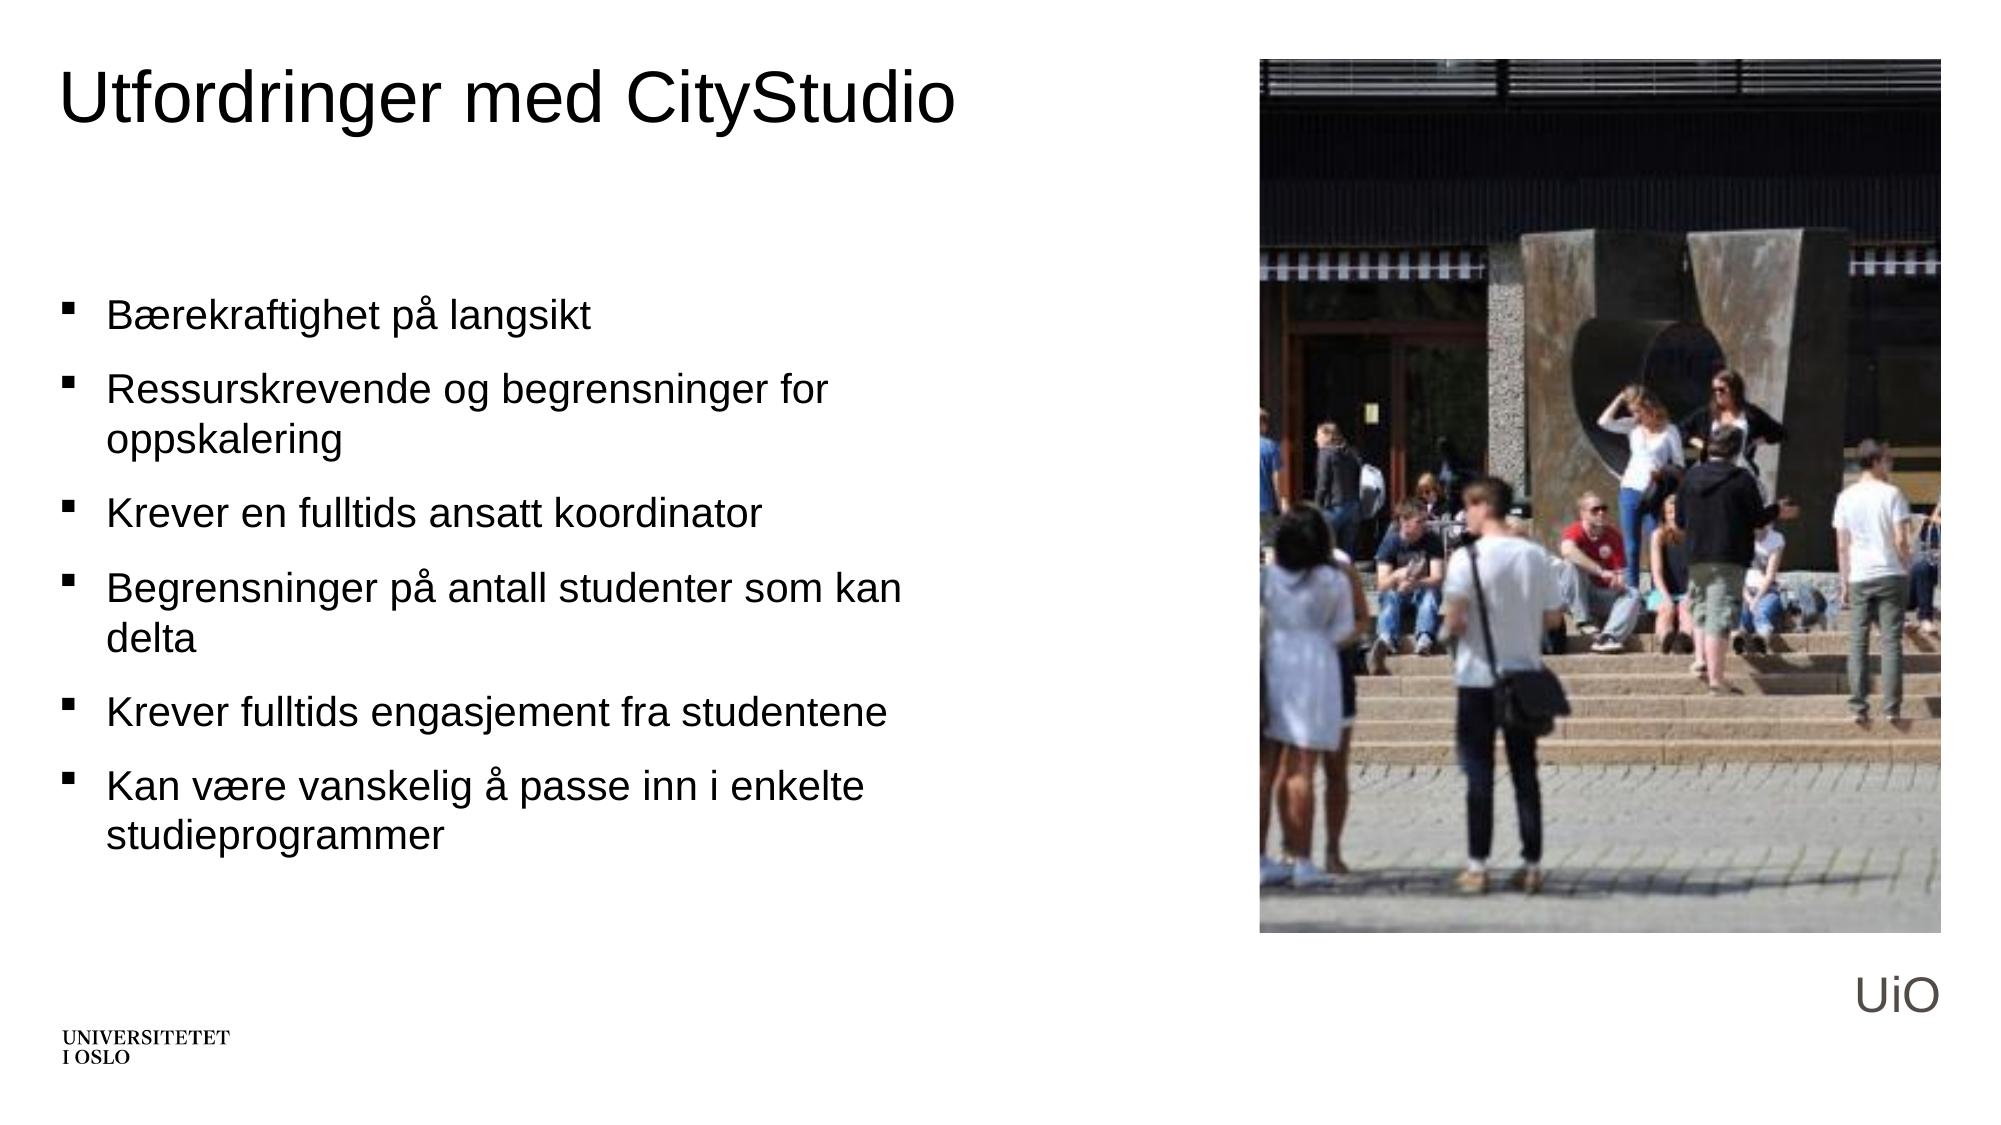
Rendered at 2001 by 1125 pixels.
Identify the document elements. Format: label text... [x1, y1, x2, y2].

list UiO [1259, 962, 1941, 993]
picture [62, 1030, 230, 1064]
title Utfordringer med CityStudio [59, 59, 960, 148]
picture [1259, 58, 1941, 933]
list Bærekraftighet på langsikt Ressurskrevende og begrensninger for oppskalering Krever en fulltids ansatt koordinator Begrensninger på antall studenter som kan delta Krever fulltids engasjement fra studentene Kan være vanskelig å passe inn i enkelte studieprogrammer [59, 288, 960, 994]
